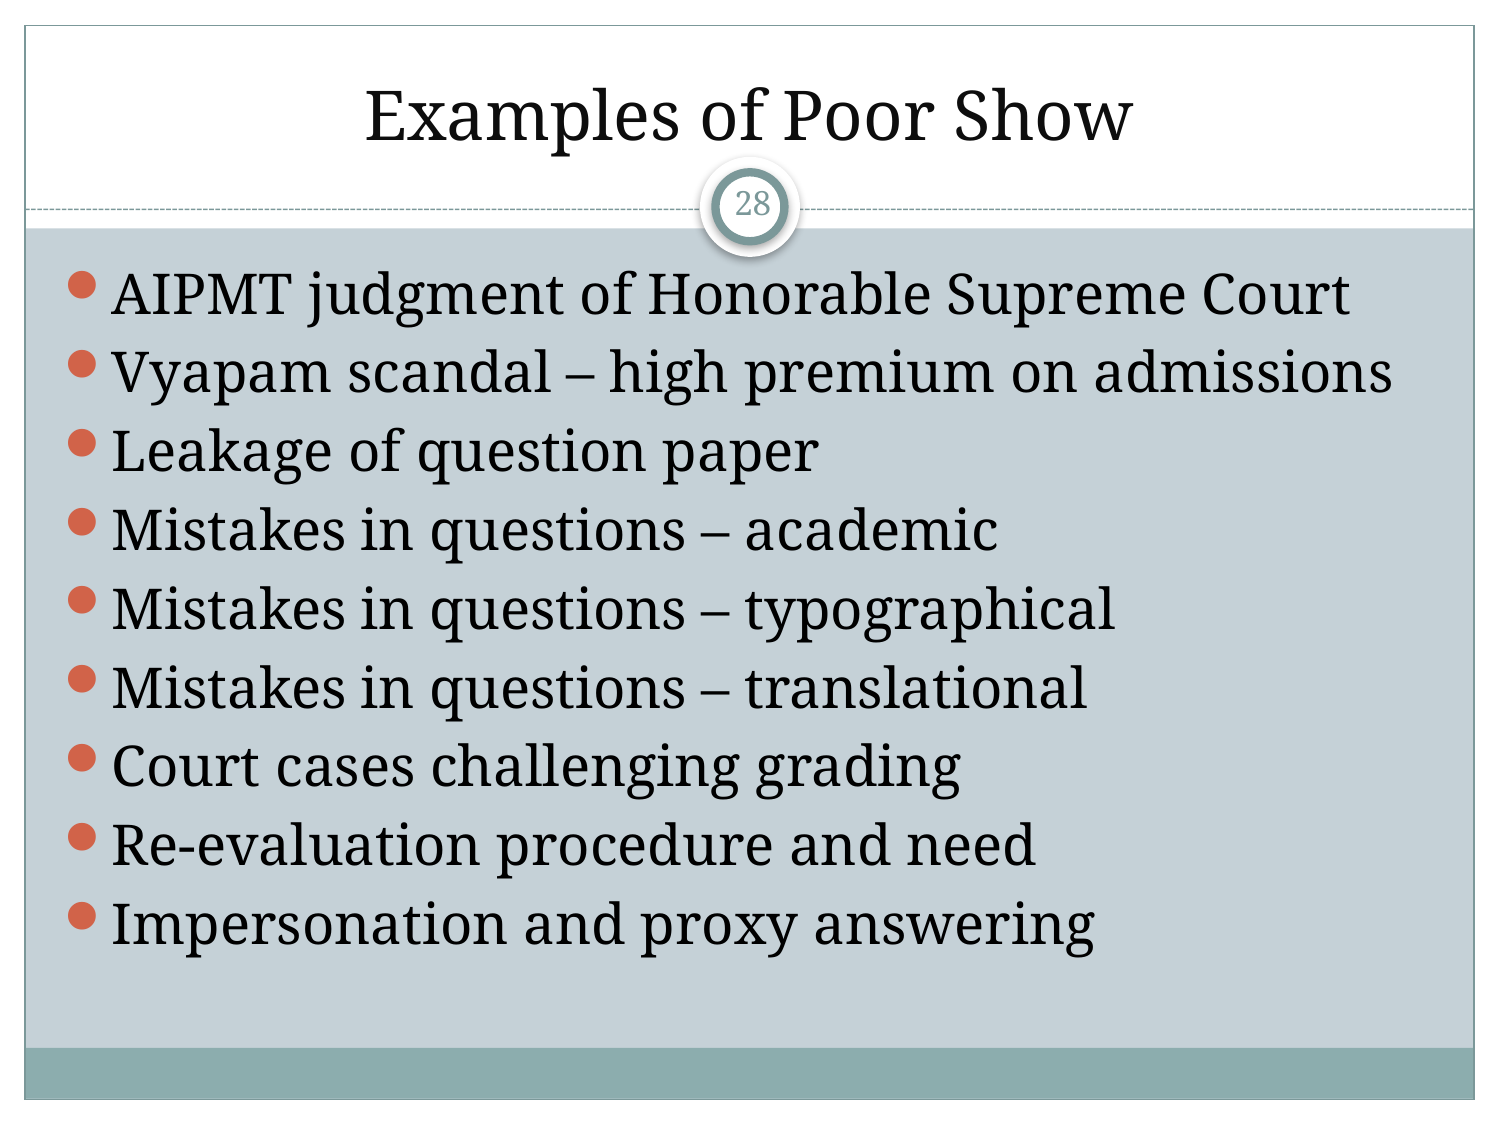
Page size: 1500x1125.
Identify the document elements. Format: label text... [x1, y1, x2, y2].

list AIPMT judgment of Honorable Supreme Court Vyapam scandal – high premium on admissions Leakage of question paper Mistakes in questions – academic Mistakes in questions – typographical Mistakes in questions – translational Court cases challenging grading Re-evaluation procedure and need Impersonation and proxy answering [49, 250, 1445, 1001]
title Examples of Poor Show [49, 37, 1450, 162]
slide_number 28 [715, 168, 791, 241]
